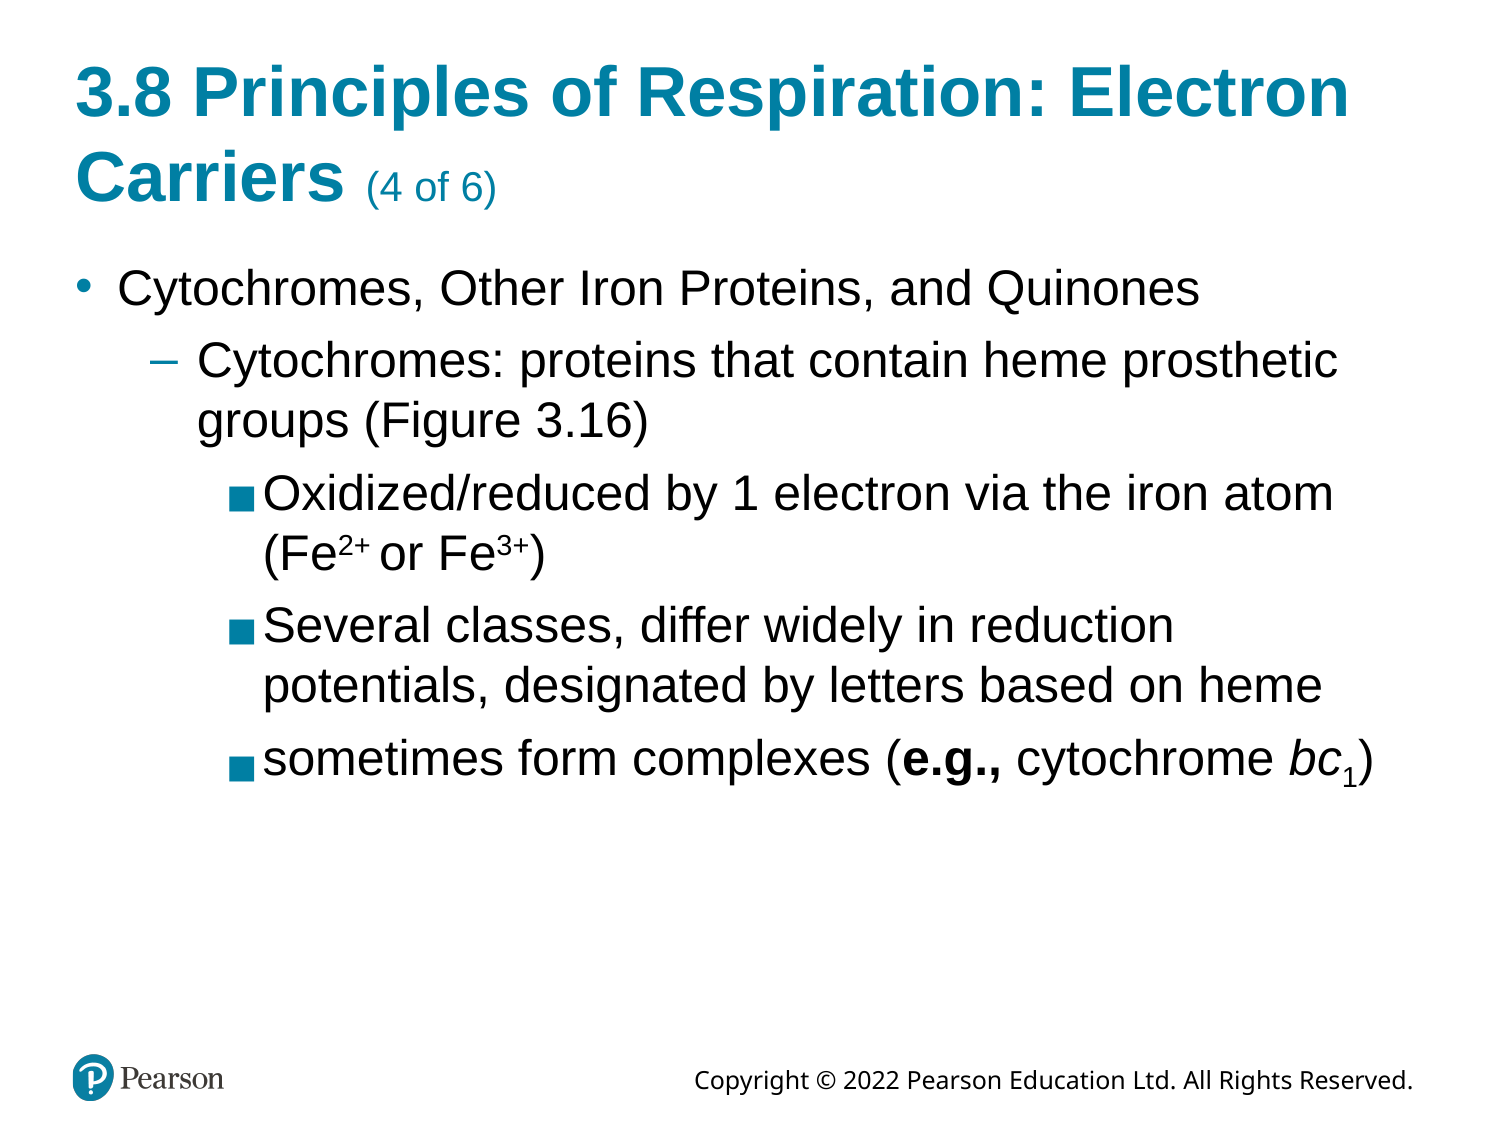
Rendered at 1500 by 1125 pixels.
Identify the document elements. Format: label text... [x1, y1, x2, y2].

picture [80, 1063, 106, 1088]
picture [72, 1054, 88, 1070]
picture [98, 1054, 224, 1101]
list Cytochromes, Other Iron Proteins, and Quinones Cytochromes: proteins that contain heme prosthetic groups (Figure 3.16) Oxidized/reduced by 1 electron via the iron atom (F e2+ or F e3+) Several classes, differ widely in reduction potentials, designated by letters based on heme sometimes form complexes (e.g., cytochrome b c1) [75, 255, 1393, 854]
title 3.8 Principles of Respiration: Electron Carriers (4 of 6) [75, 35, 1425, 216]
picture [72, 1087, 83, 1101]
